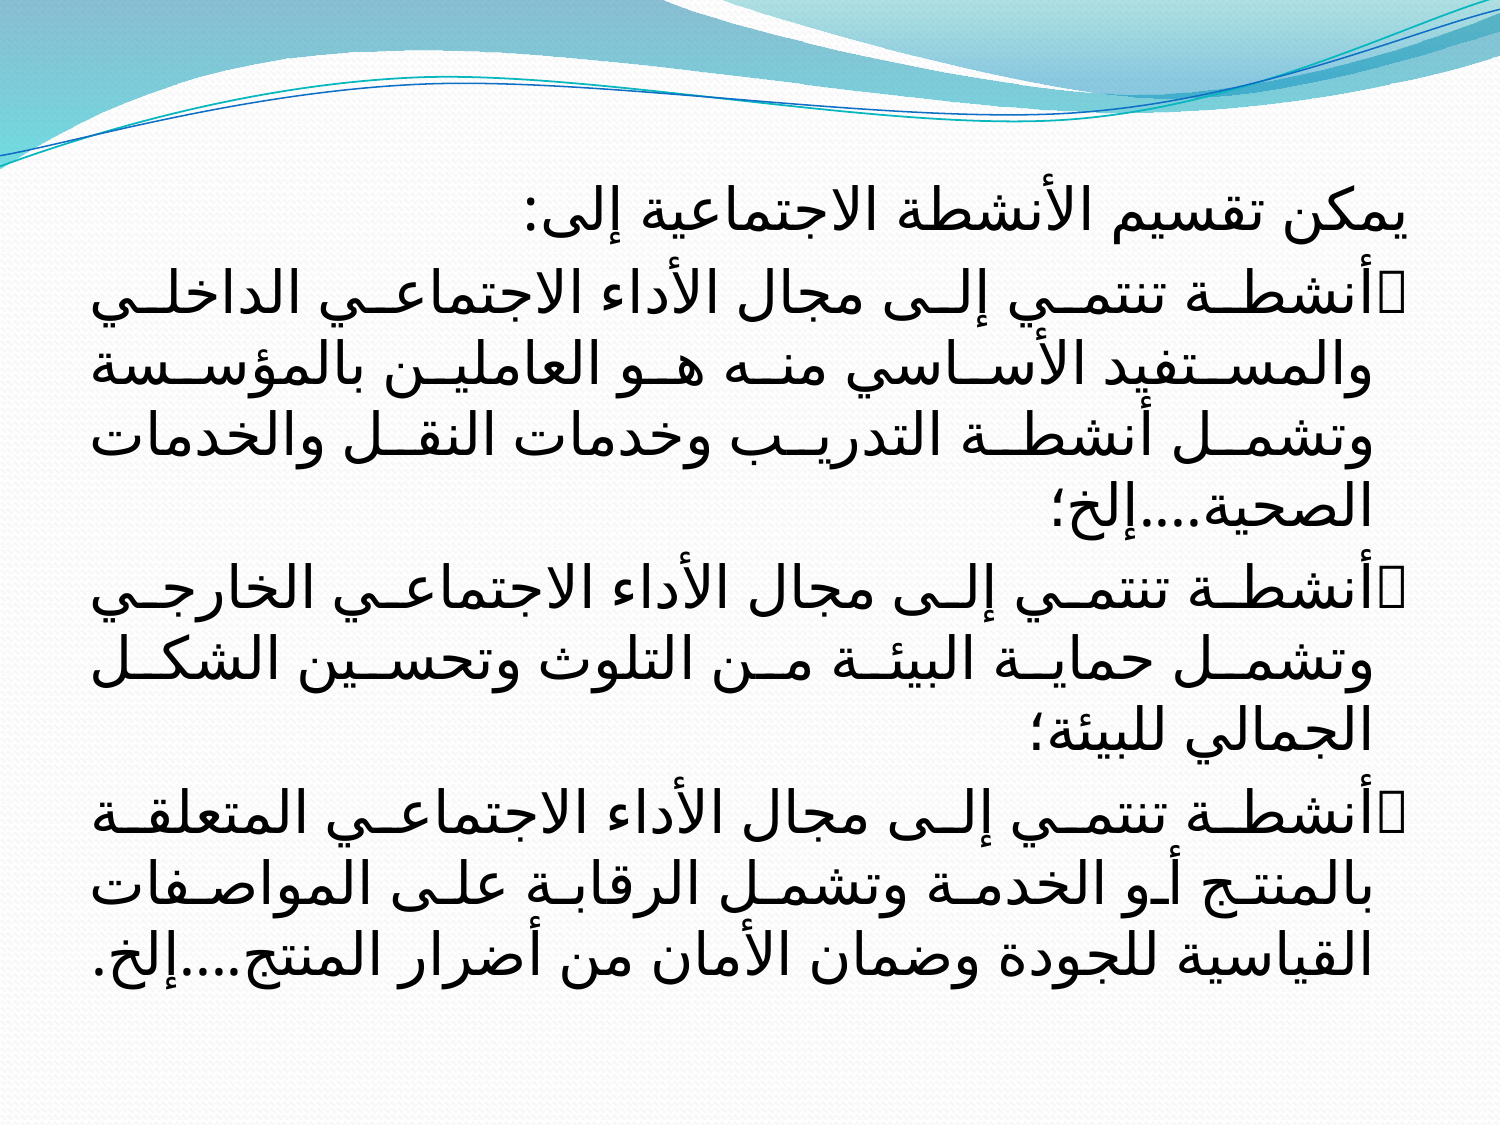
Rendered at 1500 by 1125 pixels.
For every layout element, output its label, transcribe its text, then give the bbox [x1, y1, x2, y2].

list يمكن تقسيم الأنشطة الاجتماعية إلى: أنشطة تنتمي إلى مجال الأداء الاجتماعي الداخلي والمستفيد الأساسي منه هو العاملين بالمؤسسة وتشمل أنشطة التدريب وخدمات النقل والخدمات الصحية....إلخ؛ أنشطة تنتمي إلى مجال الأداء الاجتماعي الخارجي وتشمل حماية البيئة من التلوث وتحسين الشكل الجمالي للبيئة؛ أنشطة تنتمي إلى مجال الأداء الاجتماعي المتعلقة بالمنتج أو الخدمة وتشمل الرقابة على المواصفات القياسية للجودة وضمان الأمان من أضرار المنتج....إلخ. [75, 164, 1425, 1038]
